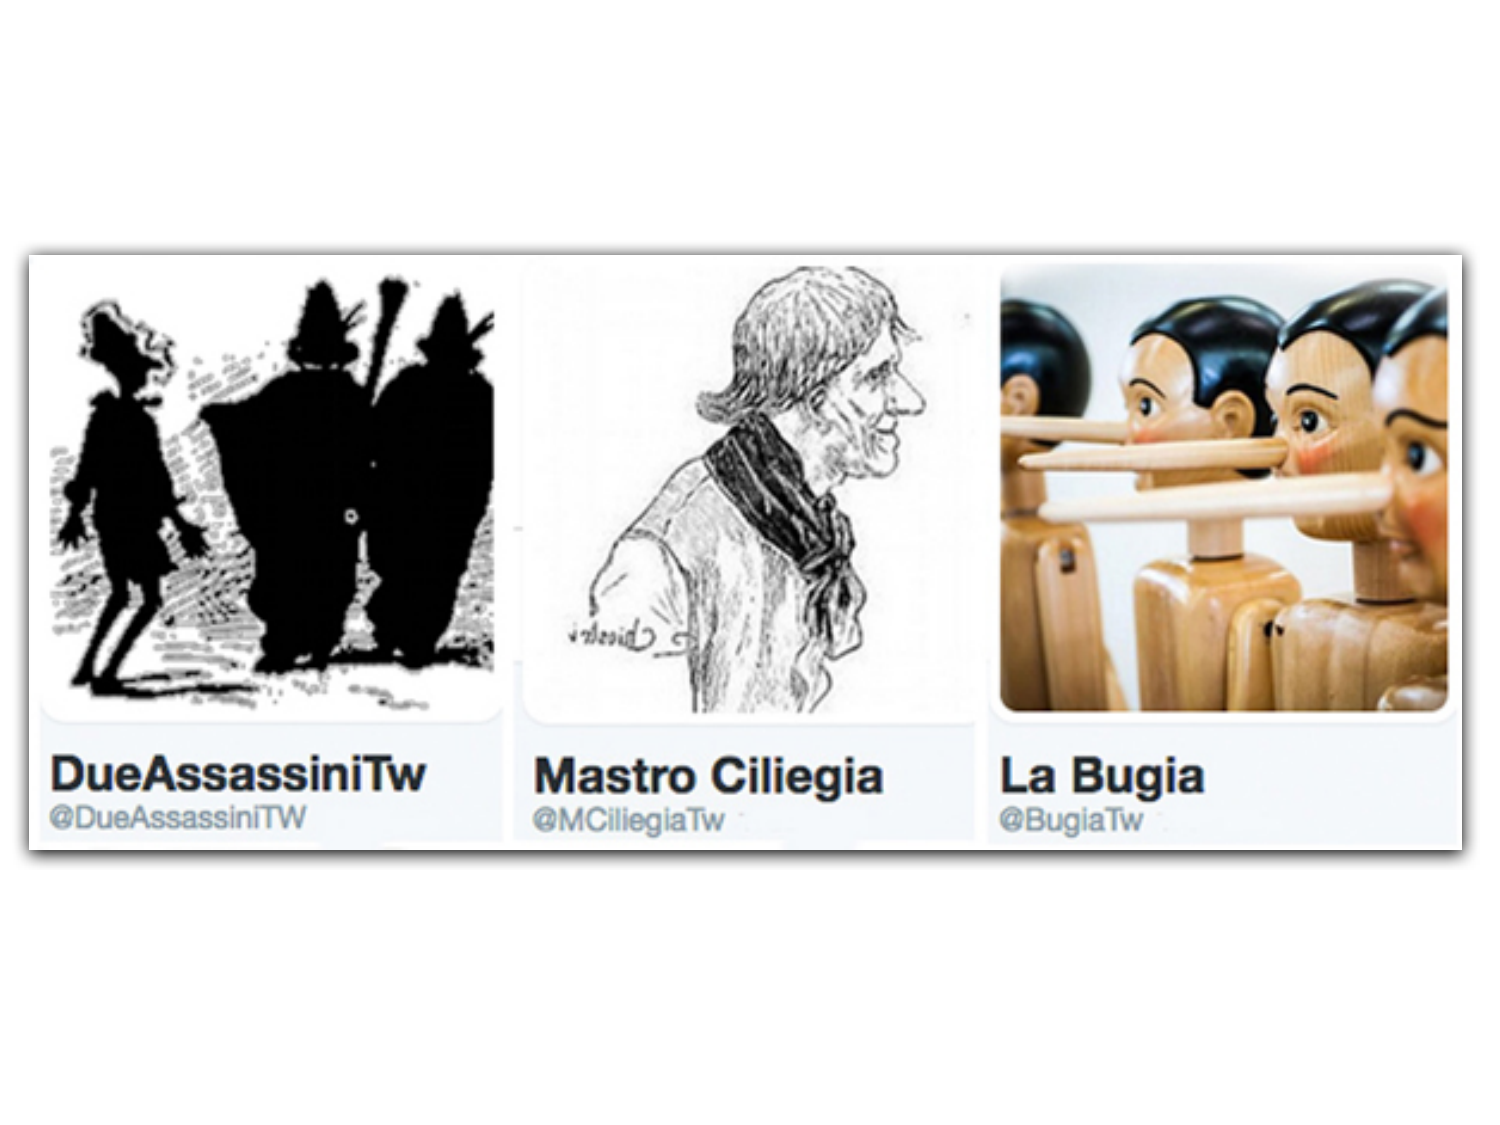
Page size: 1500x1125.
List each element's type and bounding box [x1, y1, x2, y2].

picture [29, 255, 1462, 850]
